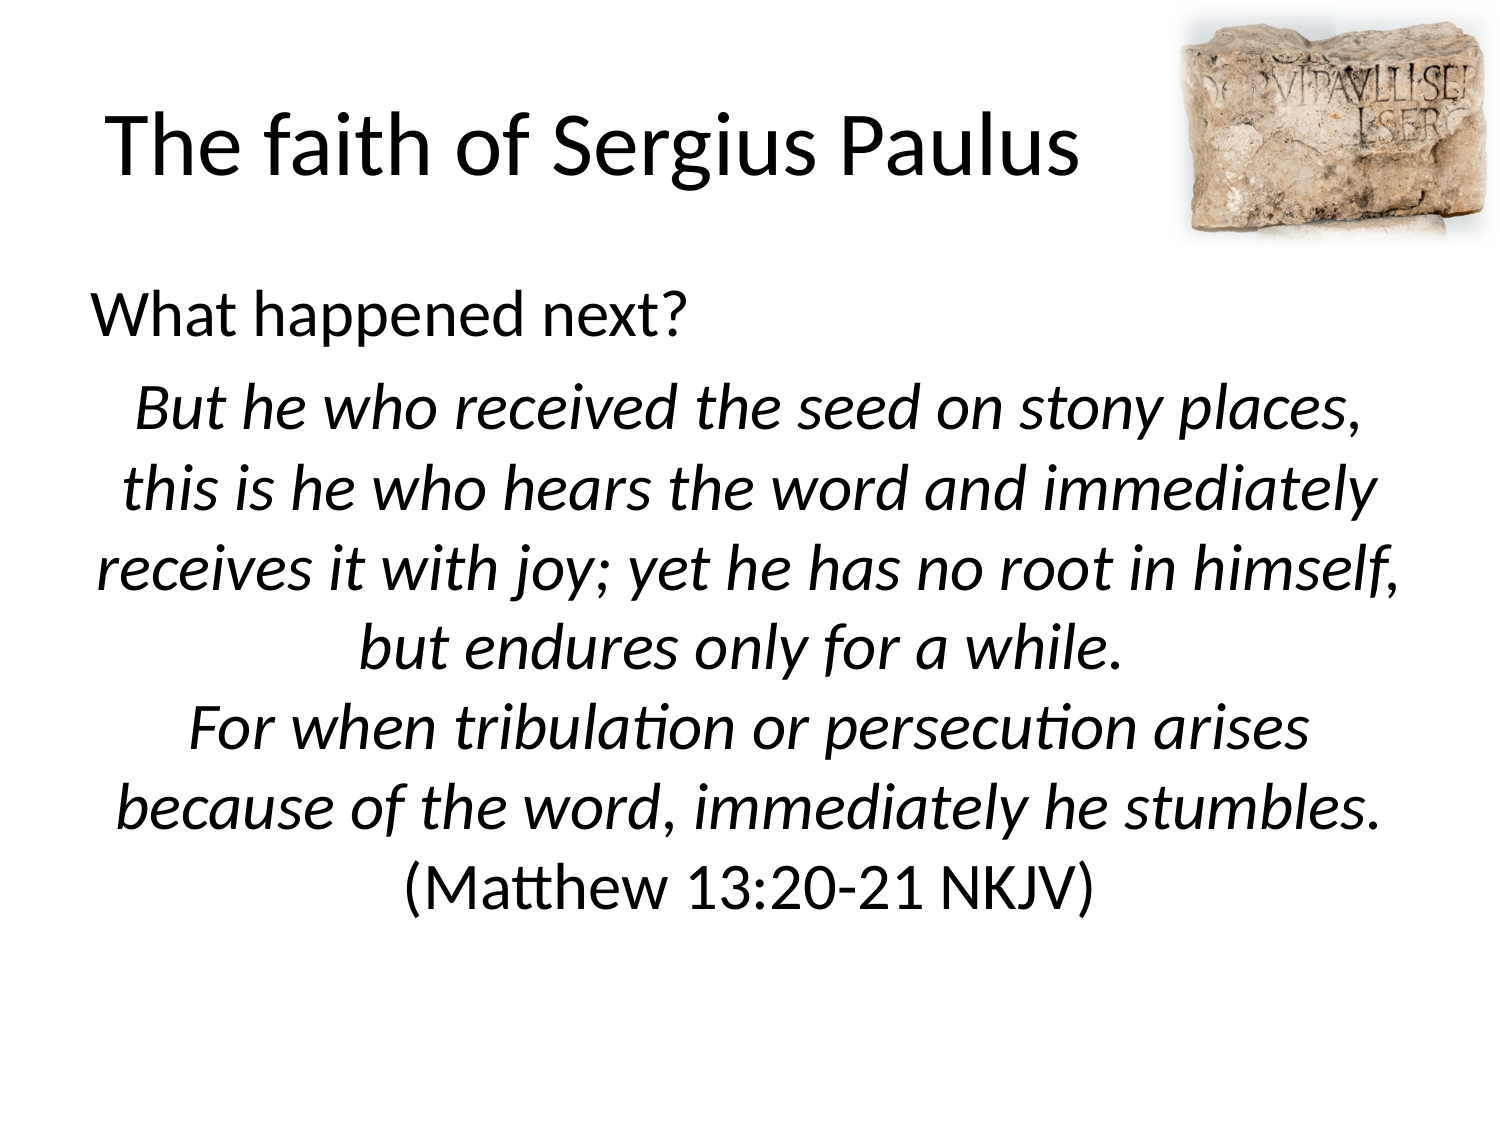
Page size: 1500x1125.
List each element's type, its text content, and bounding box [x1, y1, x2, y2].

list What happened next? But he who received the seed on stony places, this is he who hears the word and immediately receives it with joy; yet he has no root in himself, but endures only for a while. For when tribulation or persecution arises because of the word, immediately he stumbles. (Matthew 13:20-21 NKJV) [75, 262, 1425, 1005]
text_box The faith of Sergius Paulus [0, 45, 1163, 233]
picture [1168, 0, 1500, 251]
